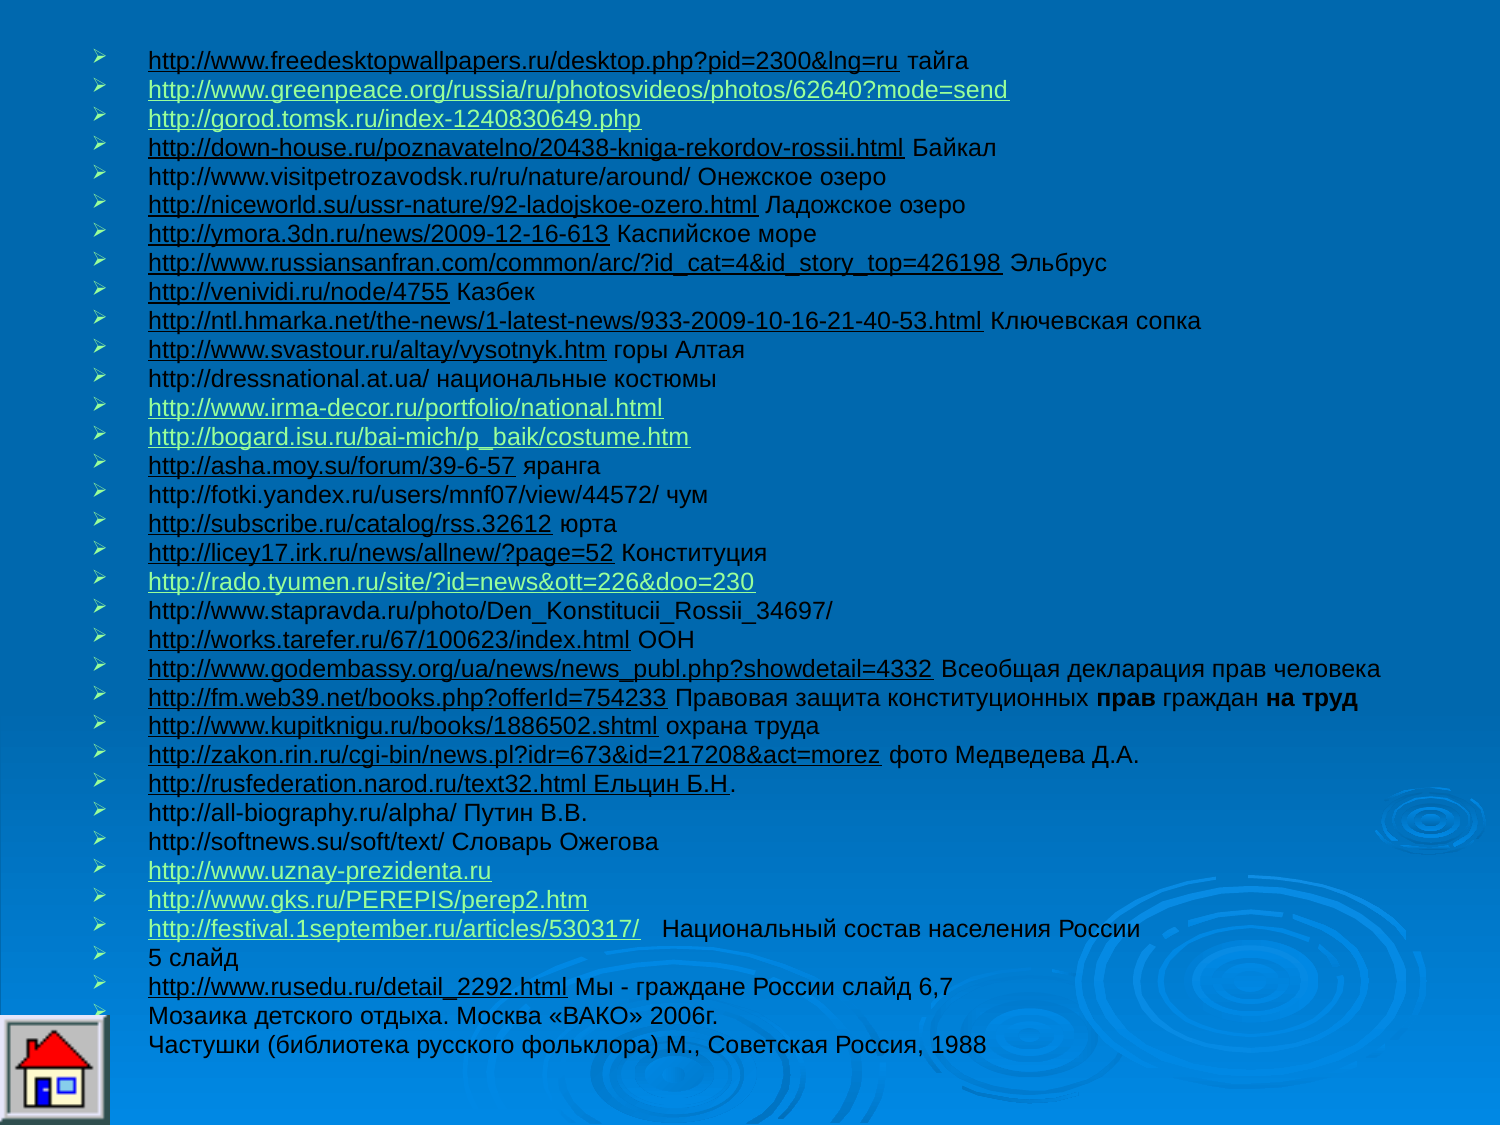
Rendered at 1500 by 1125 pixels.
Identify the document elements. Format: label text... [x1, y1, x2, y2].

picture [0, 1014, 111, 1125]
list http://www.freedesktopwallpapers.ru/desktop.php?pid=2300&lng=ru тайга http://www.greenpeace.org/russia/ru/photosvideos/photos/62640?mode=send http://gorod.tomsk.ru/index-1240830649.php http://down-house.ru/poznavatelno/20438-kniga-rekordov-rossii.html Байкал http://www.visitpetrozavodsk.ru/ru/nature/around/ Онежское озеро http://niceworld.su/ussr-nature/92-ladojskoe-ozero.html Ладожское озеро http://ymora.3dn.ru/news/2009-12-16-613 Каспийское море http://www.russiansanfran.com/common/arc/?id_cat=4&id_story_top=426198 Эльбрус http://venividi.ru/node/4755 Казбек http://ntl.hmarka.net/the-news/1-latest-news/933-2009-10-16-21-40-53.html Ключевская сопка http://www.svastour.ru/altay/vysotnyk.htm горы Алтая http://dressnational.at.ua/ национальные костюмы http://www.irma-decor.ru/portfolio/national.html http://bogard.isu.ru/bai-mich/p_baik/costume.htm http://asha.moy.su/forum/39-6-57 яранга http://fotki.yandex.ru/users/mnf07/view/44572/ чум http://subscribe.ru/catalog/rss.32612 юрта http://licey17.irk.ru/news/allnew/?page=52 Конституция http://rado.tyumen.ru/site/?id=news&ott=226&doo=230 http://www.stapravda.ru/photo/Den_Konstitucii_Rossii_34697/ http://works.tarefer.ru/67/100623/index.html ООН http://www.godembassy.org/ua/news/news_publ.php?showdetail=4332 Всеобщая декларация прав человека http://fm.web39.net/books.php?offerId=754233 Правовая защита конституционных прав граждан на труд http://www.kupitknigu.ru/books/1886502.shtml охрана труда http://zakon.rin.ru/cgi-bin/news.pl?idr=673&id=217208&act=morez фото Медведева Д.А. http://rusfederation.narod.ru/text32.html Ельцин Б.Н. http://all-biography.ru/alpha/ Путин В.В. http://softnews.su/soft/text/ Словарь Ожегова http://www.uznay-prezidenta.ru http://www.gks.ru/PEREPIS/perep2.htm http://festival.1september.ru/articles/530317/ Национальный состав населения России 5 слайд http://www.rusedu.ru/detail_2292.html Мы - граждане России слайд 6,7 Мозаика детского отдыха. Москва «ВАКО» 2006г. Частушки (библиотека русского фольклора) М., Советская Россия, 1988 [76, 42, 1428, 1125]
